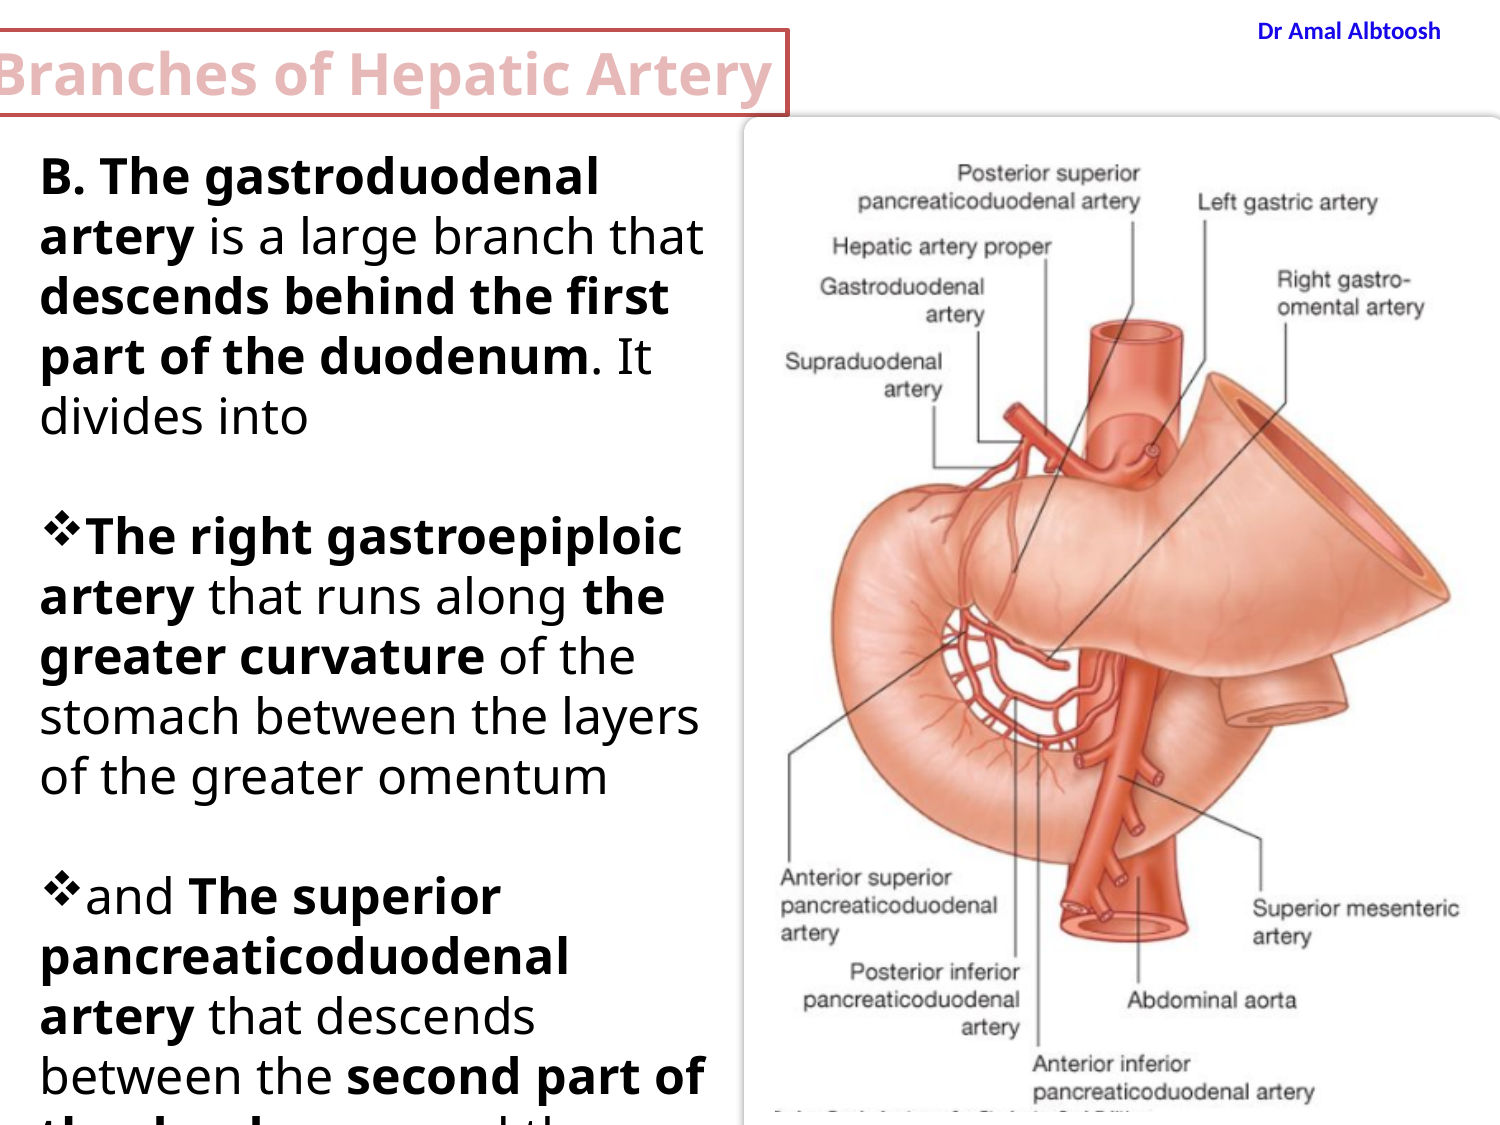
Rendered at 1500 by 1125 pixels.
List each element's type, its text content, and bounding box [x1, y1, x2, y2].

footer Dr Amal Albtoosh [1112, 0, 1500, 60]
text_box Branches of Hepatic Artery [0, 28, 790, 117]
picture [774, 148, 1476, 1113]
text_box B. The gastroduodenal artery is a large branch that descends behind the first part of the duodenum. It divides into The right gastroepiploic artery that runs along the greater curvature of the stomach between the layers of the greater omentum and The superior pancreaticoduodenal artery that descends between the second part of the duodenum and the head of the pancreas. [24, 137, 738, 1125]
